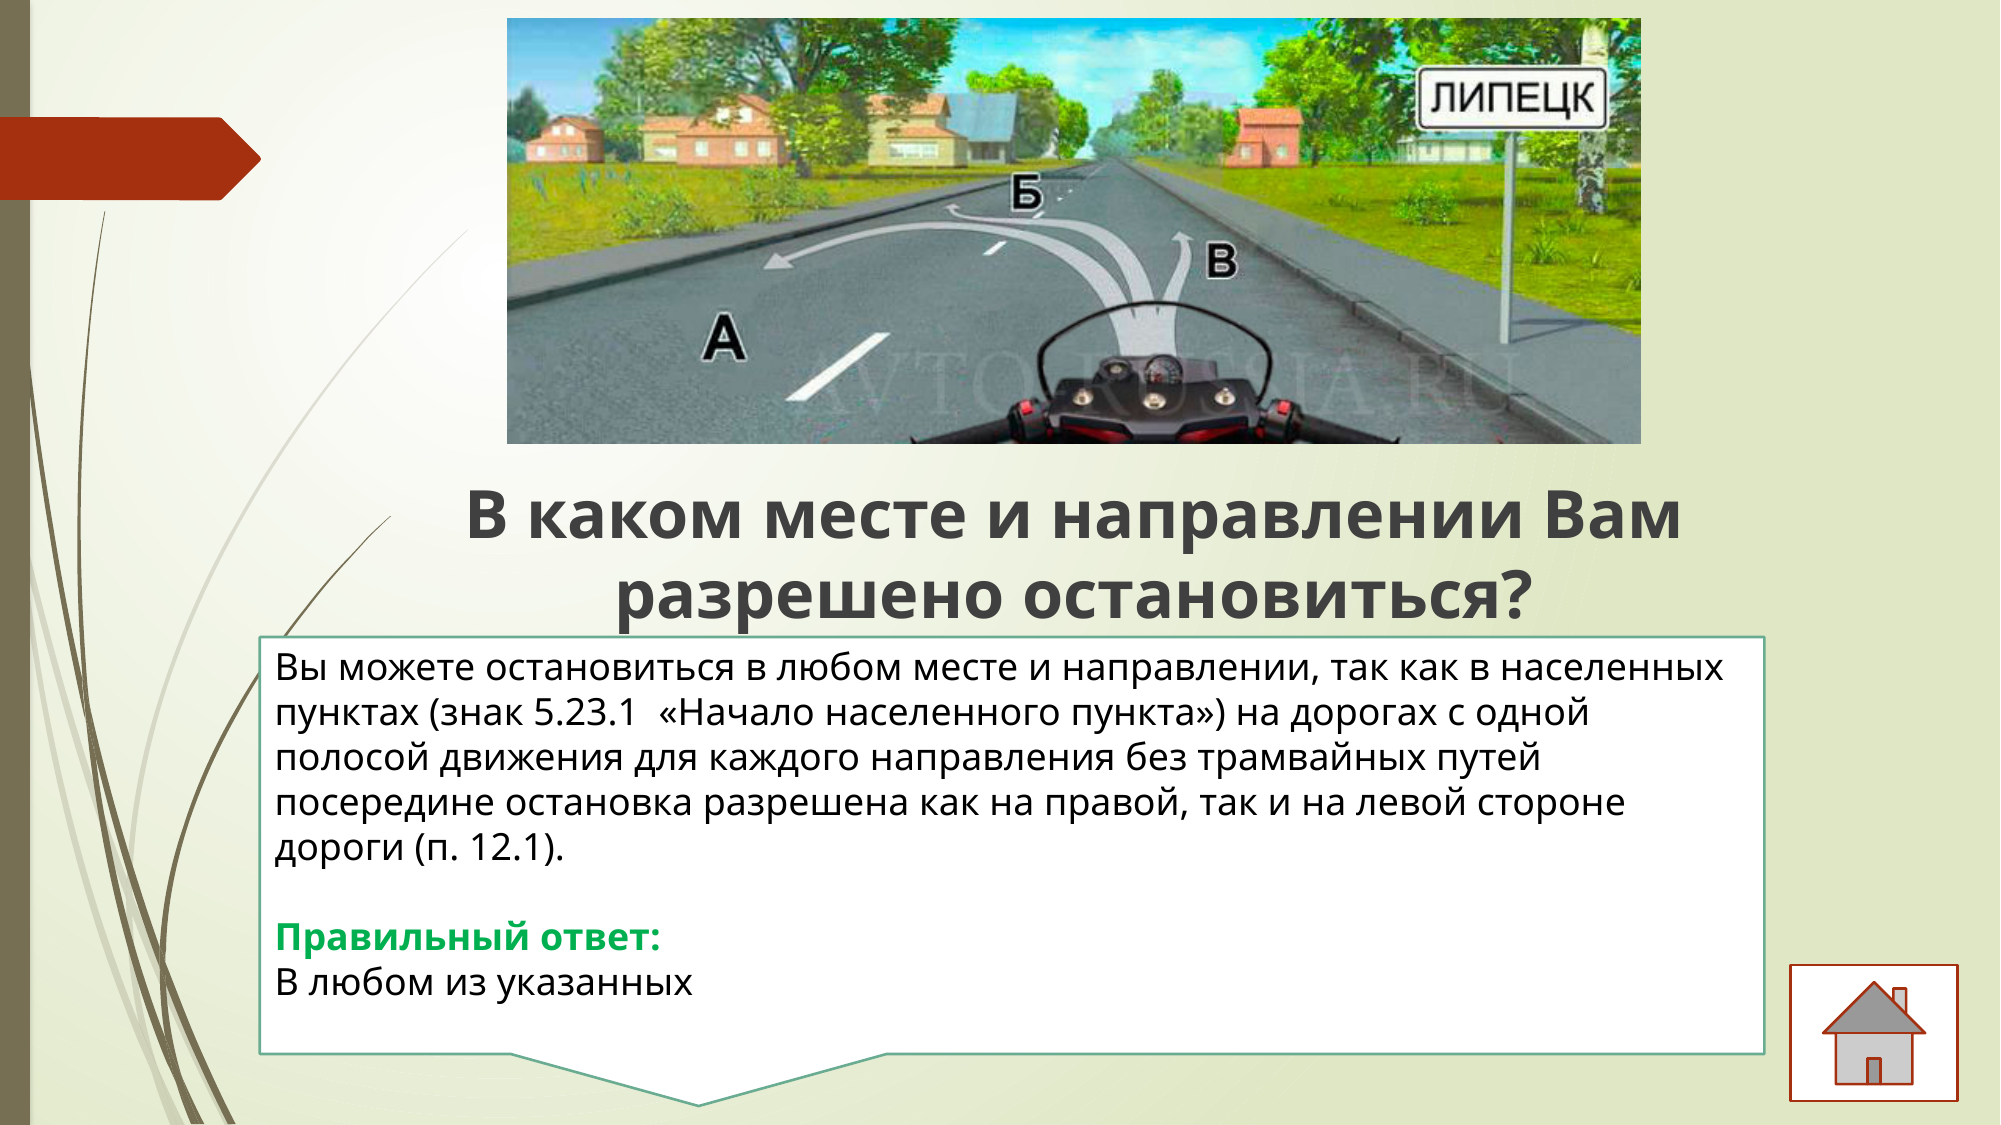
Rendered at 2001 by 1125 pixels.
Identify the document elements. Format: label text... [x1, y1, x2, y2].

text_box [1789, 964, 1959, 1102]
list В каком месте и направлении Вам разрешено остановиться? Только В Только Б и В В любом из указанных [286, 463, 1863, 1014]
text_box Вы можете остановиться в любом месте и направлении, так как в населенных пунктах (знак 5.23.1 «Начало населенного пункта») на дорогах с одной полосой движения для каждого направления без трамвайных путей посередине остановка разрешена как на правой, так и на левой стороне дороги (п. 12.1). Правильный ответ: В любом из указанных [258, 635, 1766, 1108]
picture [507, 18, 1641, 445]
